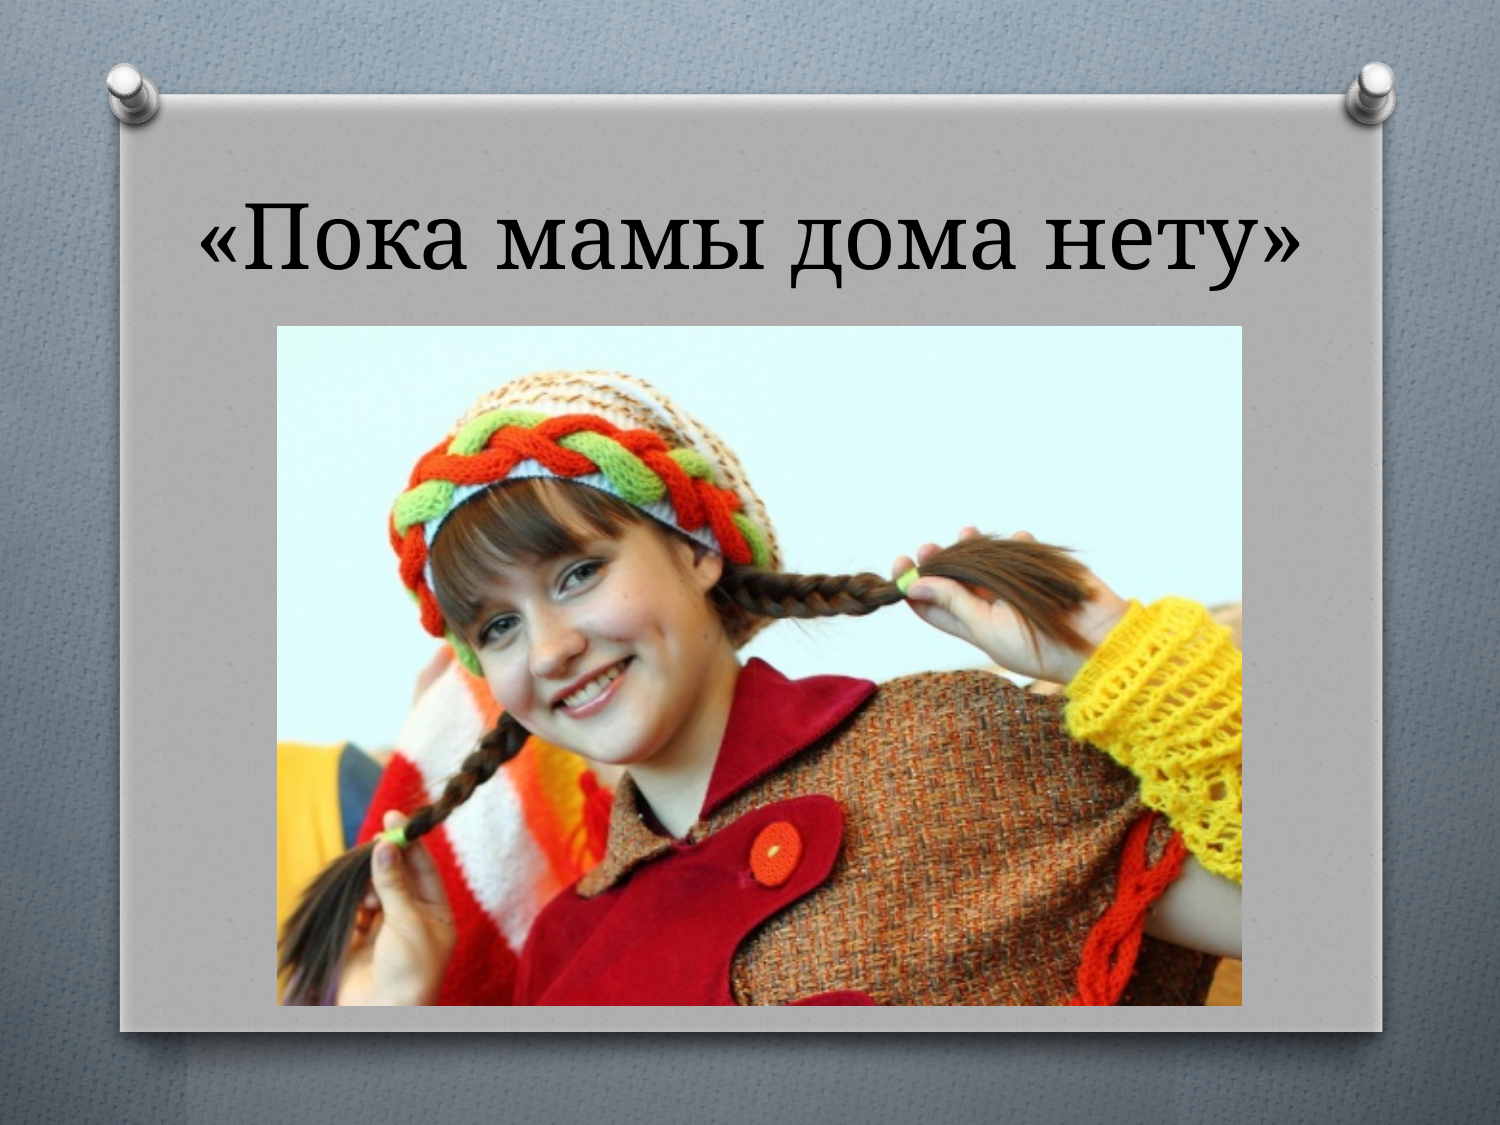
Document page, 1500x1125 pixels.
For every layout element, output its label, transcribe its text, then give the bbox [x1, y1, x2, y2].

picture [1317, 35, 1439, 156]
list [277, 326, 1242, 1006]
picture [75, 29, 198, 153]
title «Пока мамы дома нету» [179, 134, 1323, 332]
